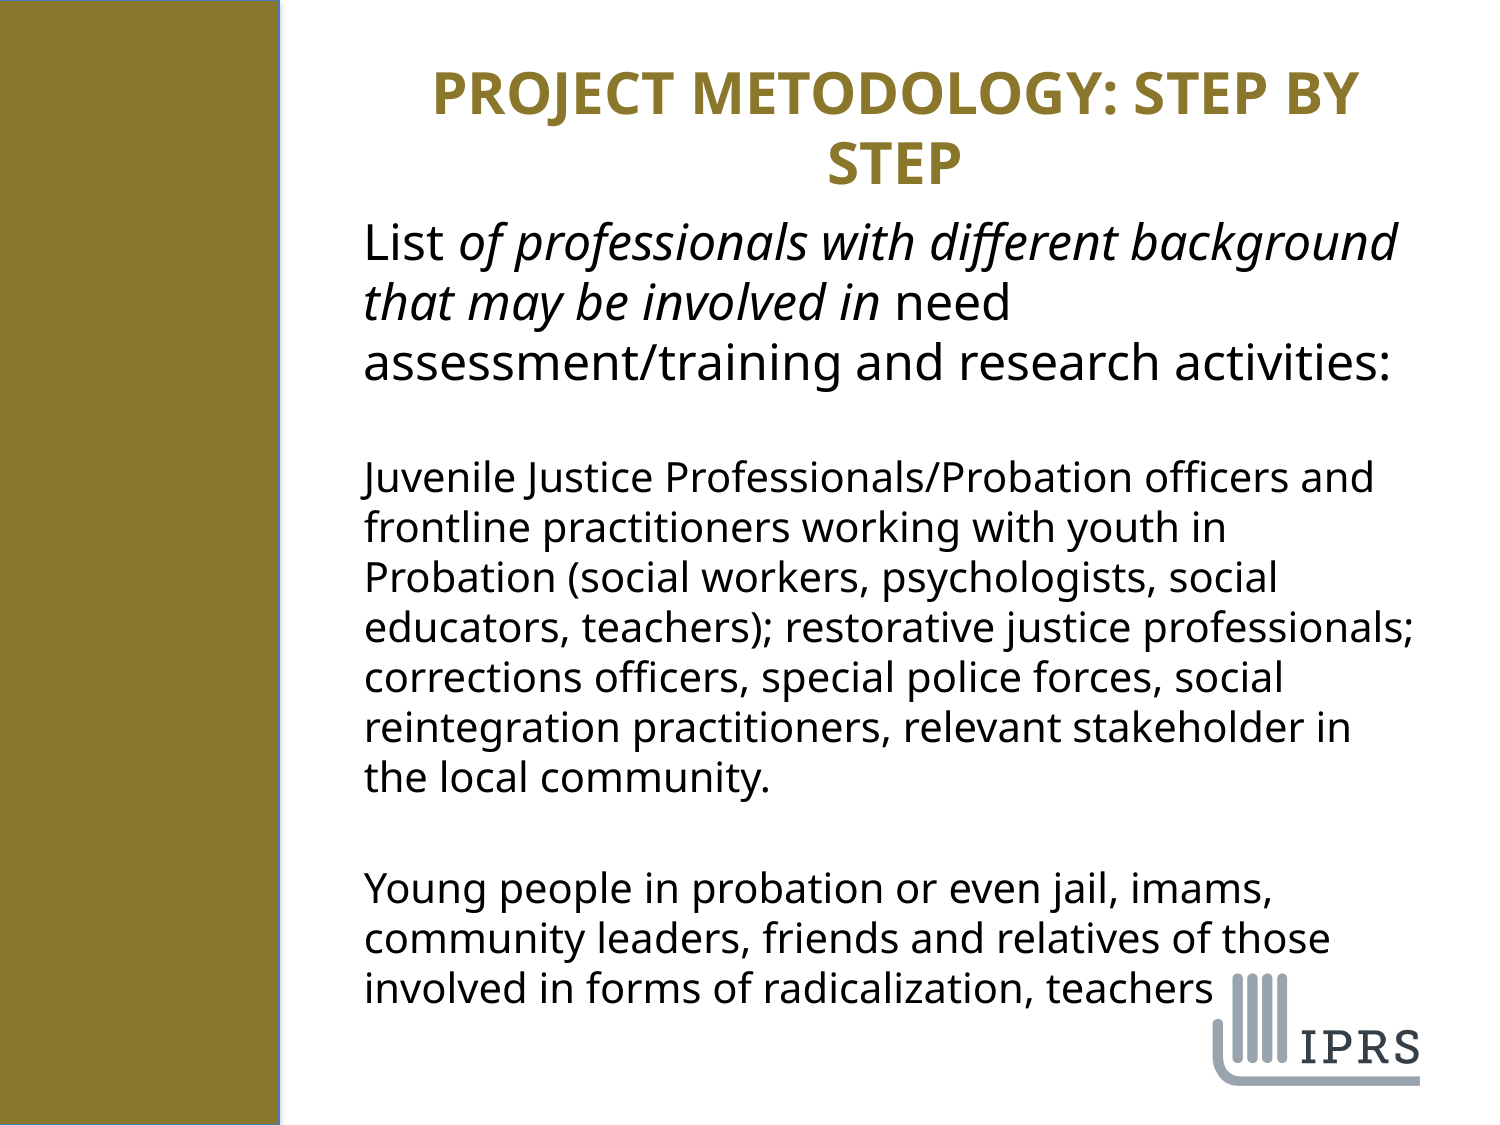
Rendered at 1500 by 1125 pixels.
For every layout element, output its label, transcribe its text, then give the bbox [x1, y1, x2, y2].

text_box List of professionals with different background that may be involved in need assessment/training and research activities: Juvenile Justice Professionals/Probation officers and frontline practitioners working with youth in Probation (social workers, psychologists, social educators, teachers); restorative justice professionals; corrections officers, special police forces, social reintegration practitioners, relevant stakeholder in the local community. Young people in probation or even jail, imams, community leaders, friends and relatives of those involved in forms of radicalization, teachers [348, 202, 1442, 1066]
text_box PROJECT METODOLOGY: STEP BY STEP [348, 5, 1442, 202]
picture [1190, 942, 1447, 1116]
